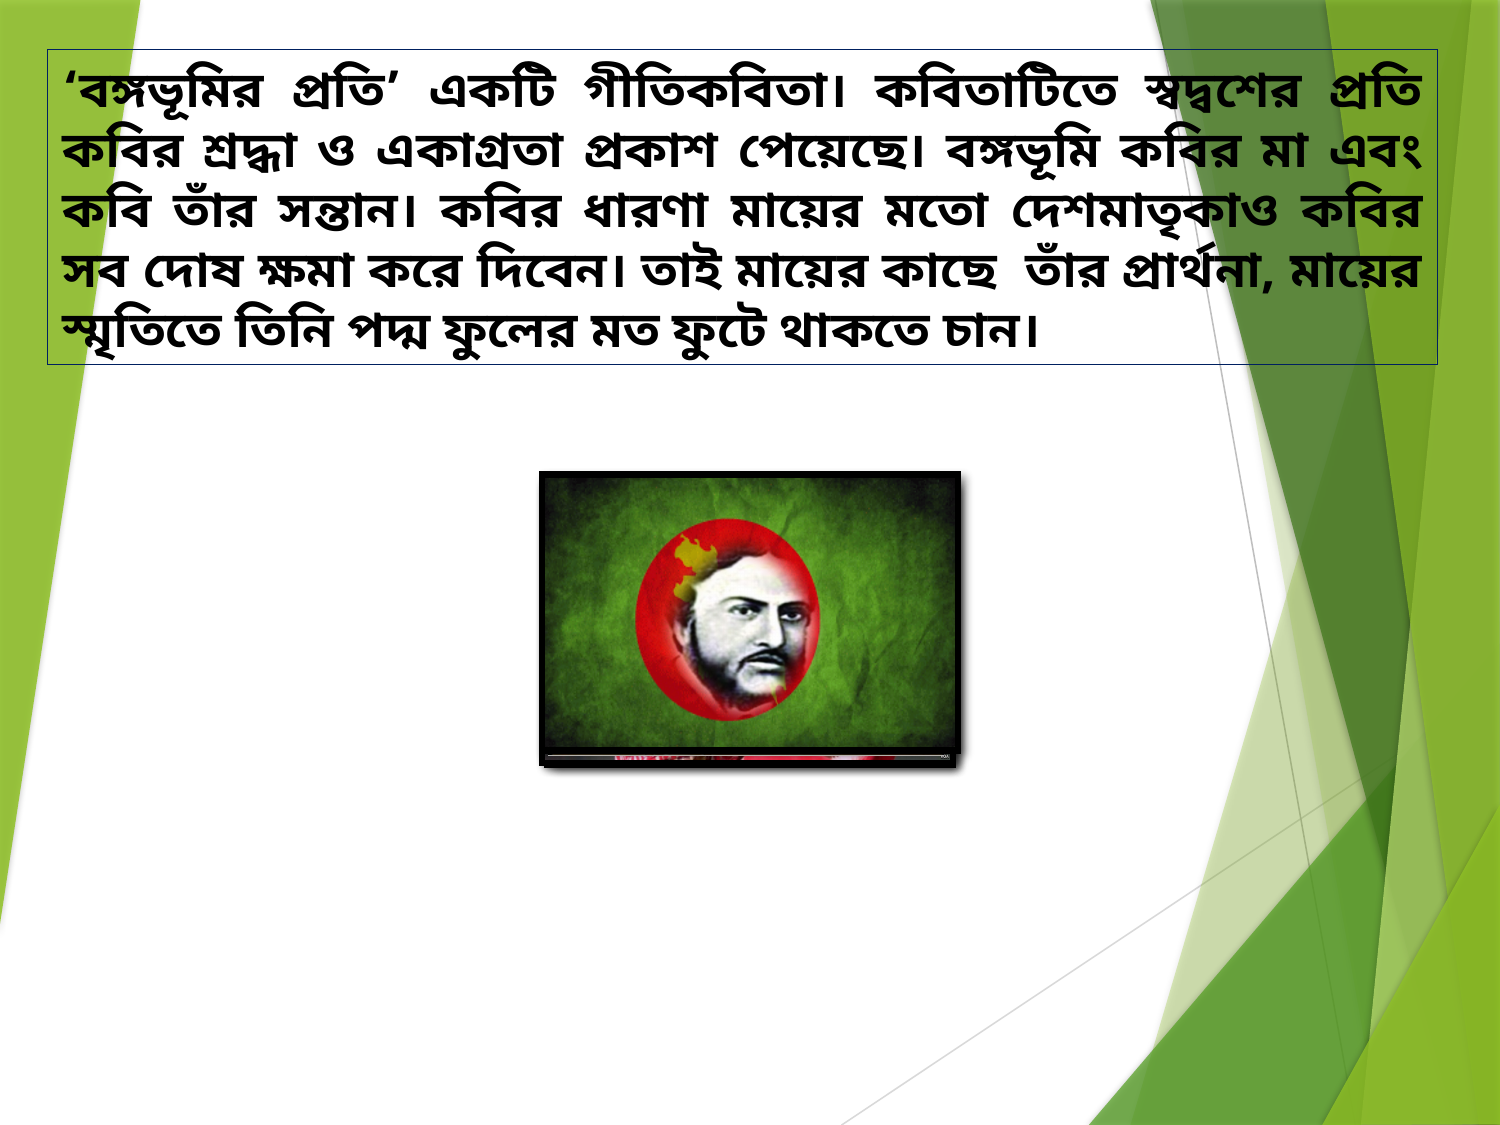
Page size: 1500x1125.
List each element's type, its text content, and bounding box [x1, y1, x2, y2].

text_box ‘বঙ্গভূমির প্রতি’ একটি গীতিকবিতা। কবিতাটিতে স্বদ্বশের প্রতি কবির শ্রদ্ধা ও একাগ্রতা প্রকাশ পেয়েছে। বঙ্গভূমি কবির মা এবং কবি তাঁর সন্তান। কবির ধারণা মায়ের মতো দেশমাতৃকাও কবির সব দোষ ক্ষমা করে দিবেন। তাই মায়ের কাছে তাঁর প্রার্থনা, মায়ের স্মৃতিতে তিনি পদ্ম ফুলের মত ফুটে থাকতে চান। [47, 49, 1438, 365]
picture [544, 477, 956, 763]
